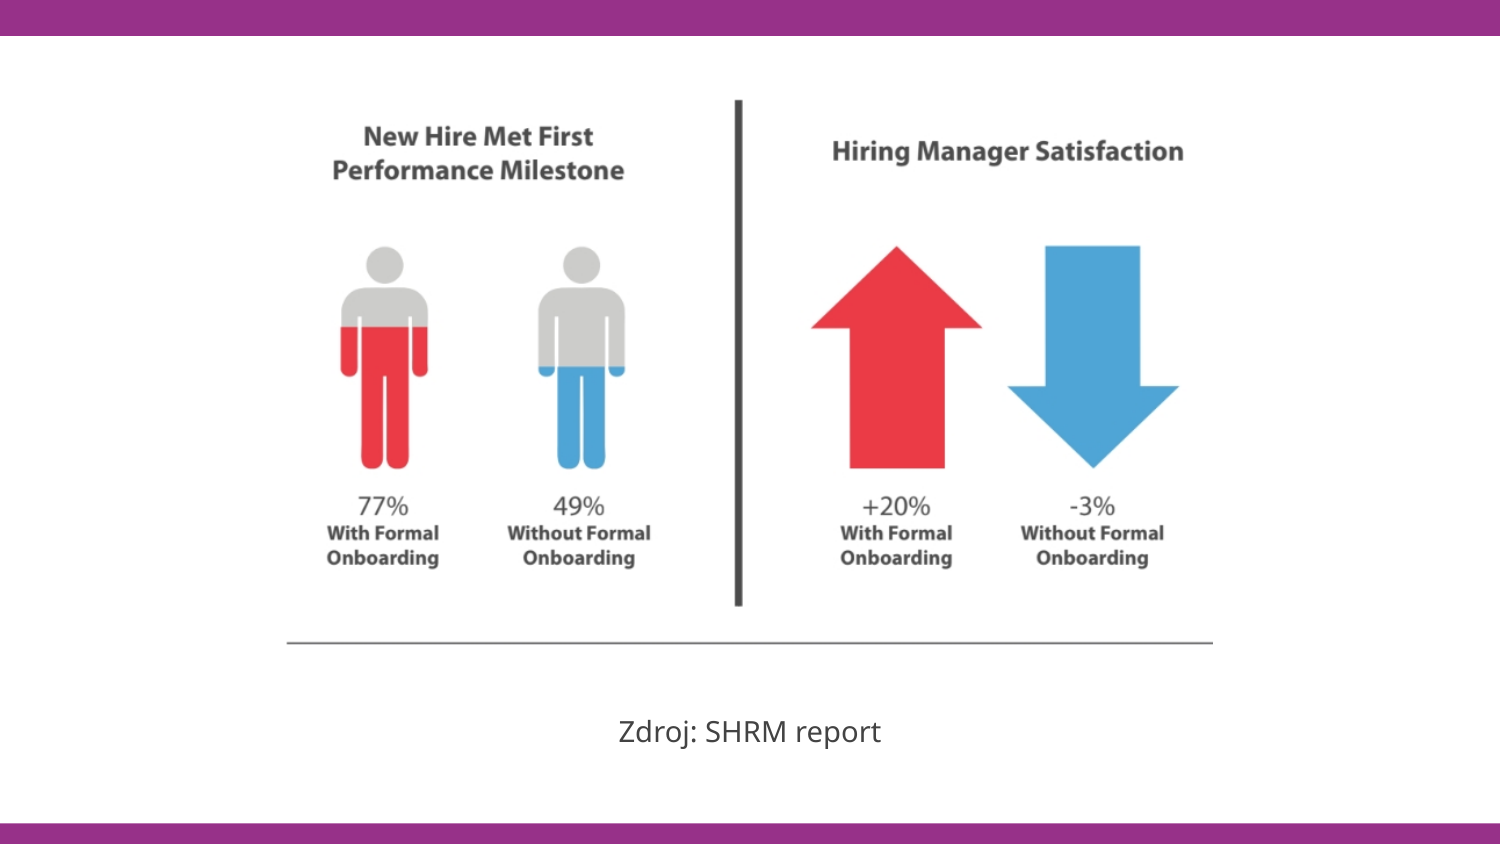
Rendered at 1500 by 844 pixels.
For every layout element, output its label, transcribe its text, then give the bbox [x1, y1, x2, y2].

list Zdroj: SHRM report [51, 693, 1449, 731]
picture [202, 69, 1214, 646]
